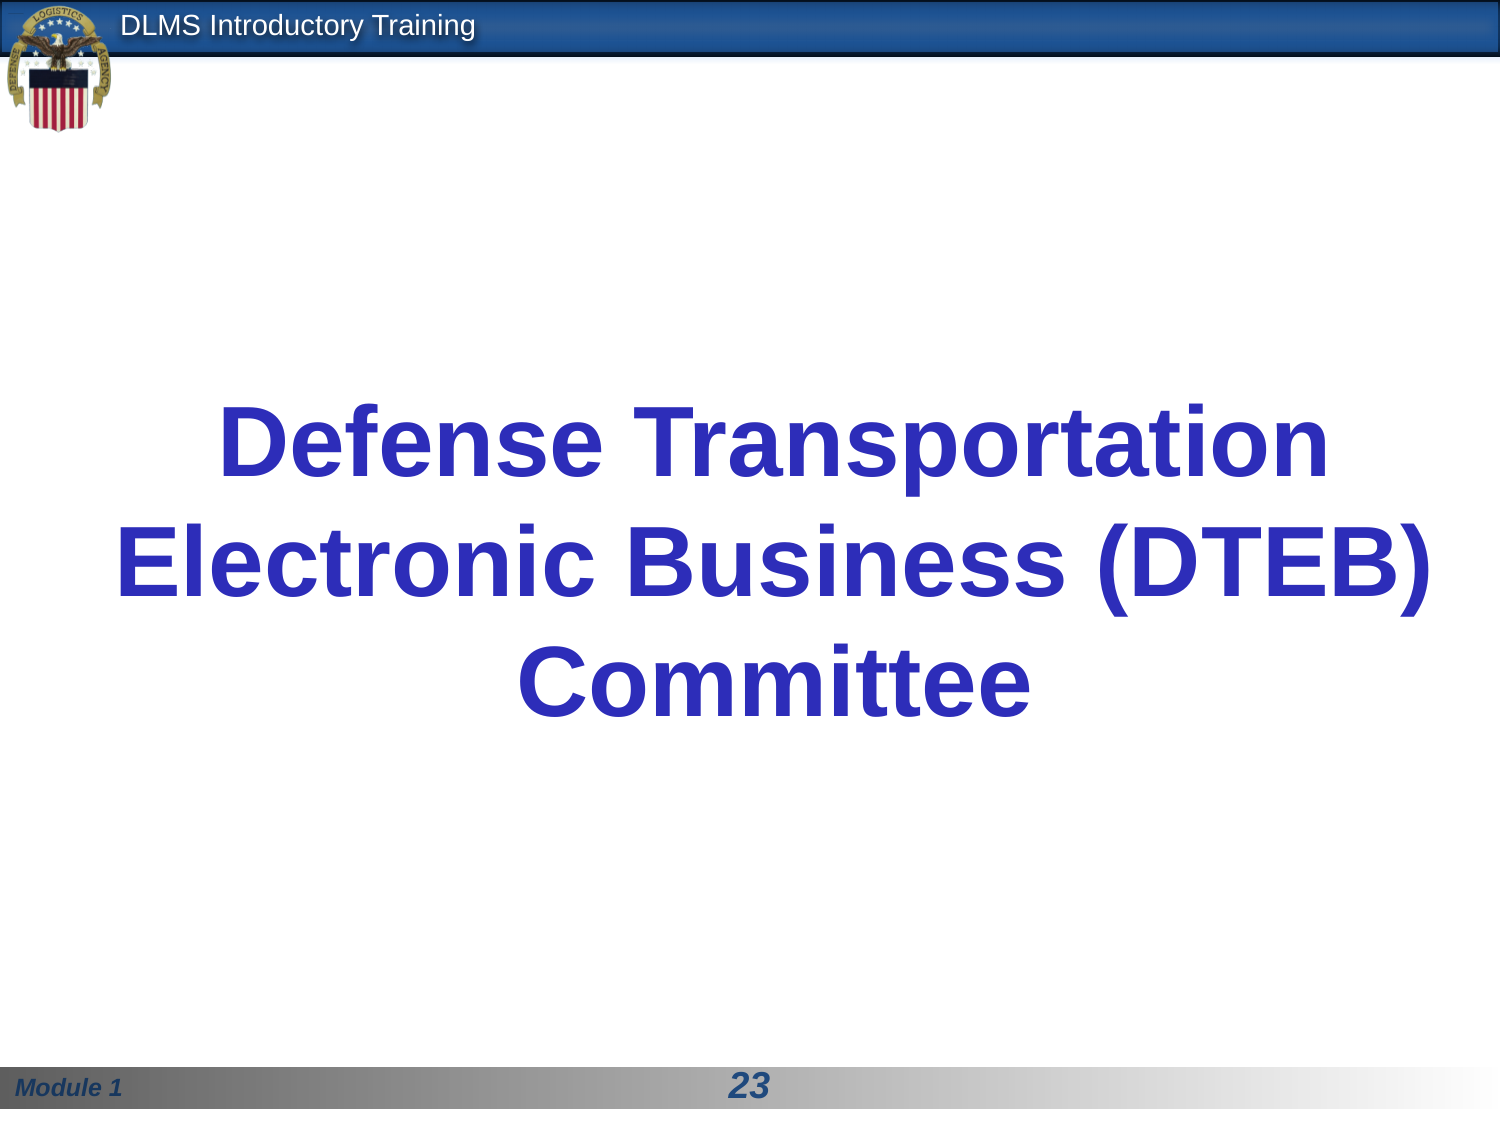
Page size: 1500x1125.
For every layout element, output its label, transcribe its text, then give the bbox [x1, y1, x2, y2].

title Defense Transportation Electronic Business (DTEB) Committee [62, 274, 1488, 838]
picture [3, 3, 117, 138]
